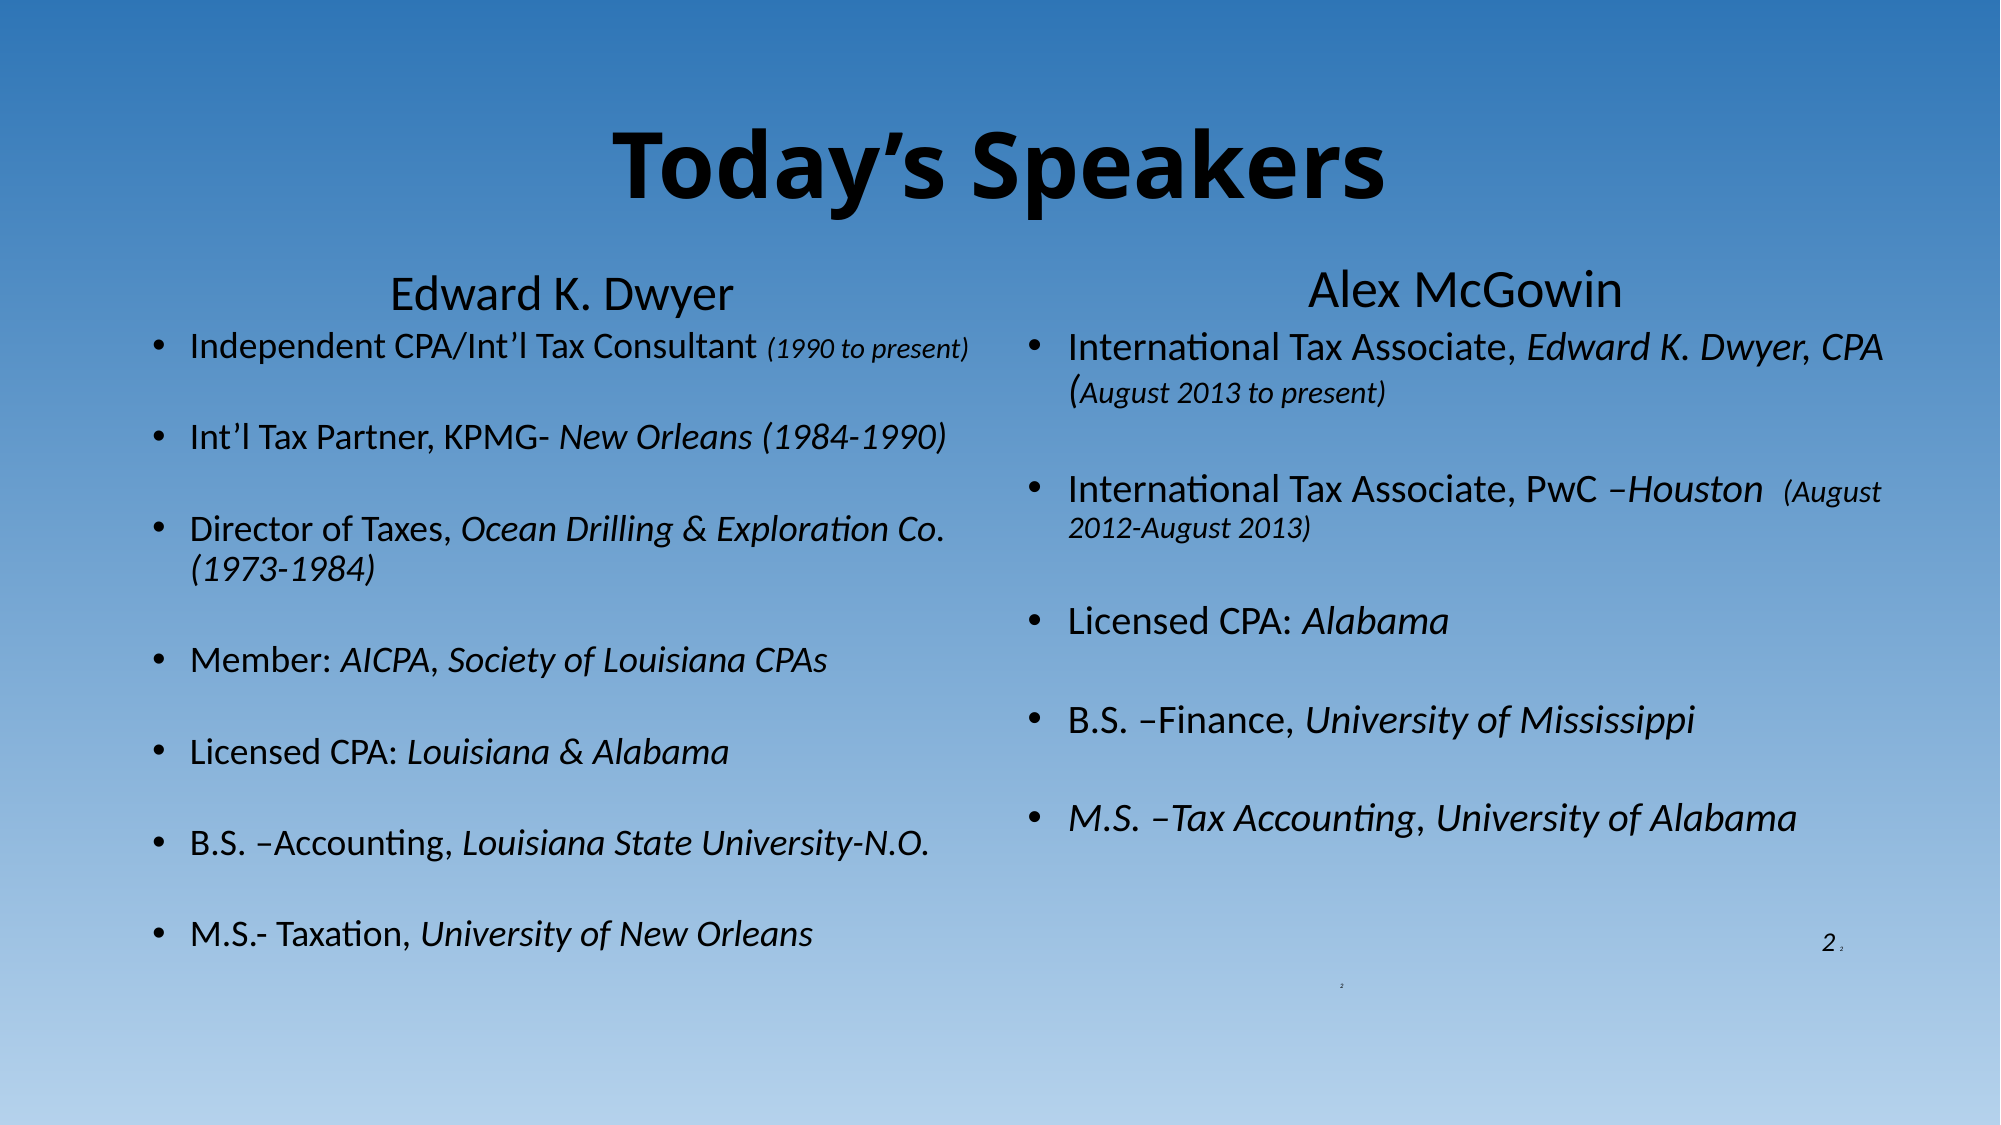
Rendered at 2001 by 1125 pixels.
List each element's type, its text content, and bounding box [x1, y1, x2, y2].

list Edward K. Dwyer Independent CPA/Int’l Tax Consultant (1990 to present) Int’l Tax Partner, KPMG- New Orleans (1984-1990) Director of Taxes, Ocean Drilling & Exploration Co. (1973-1984) Member: AICPA, Society of Louisiana CPAs Licensed CPA: Louisiana & Alabama B.S. –Accounting, Louisiana State University-N.O. M.S.- Taxation, University of New Orleans [137, 259, 988, 1014]
title Today’s Speakers [137, 59, 1863, 278]
list Alex McGowin International Tax Associate, Edward K. Dwyer, CPA (August 2013 to present) International Tax Associate, PwC –Houston (August 2012-August 2013) Licensed CPA: Alabama B.S. –Finance, University of Mississippi M.S. –Tax Accounting, University of Alabama 2 2 2 [1012, 253, 1910, 1014]
